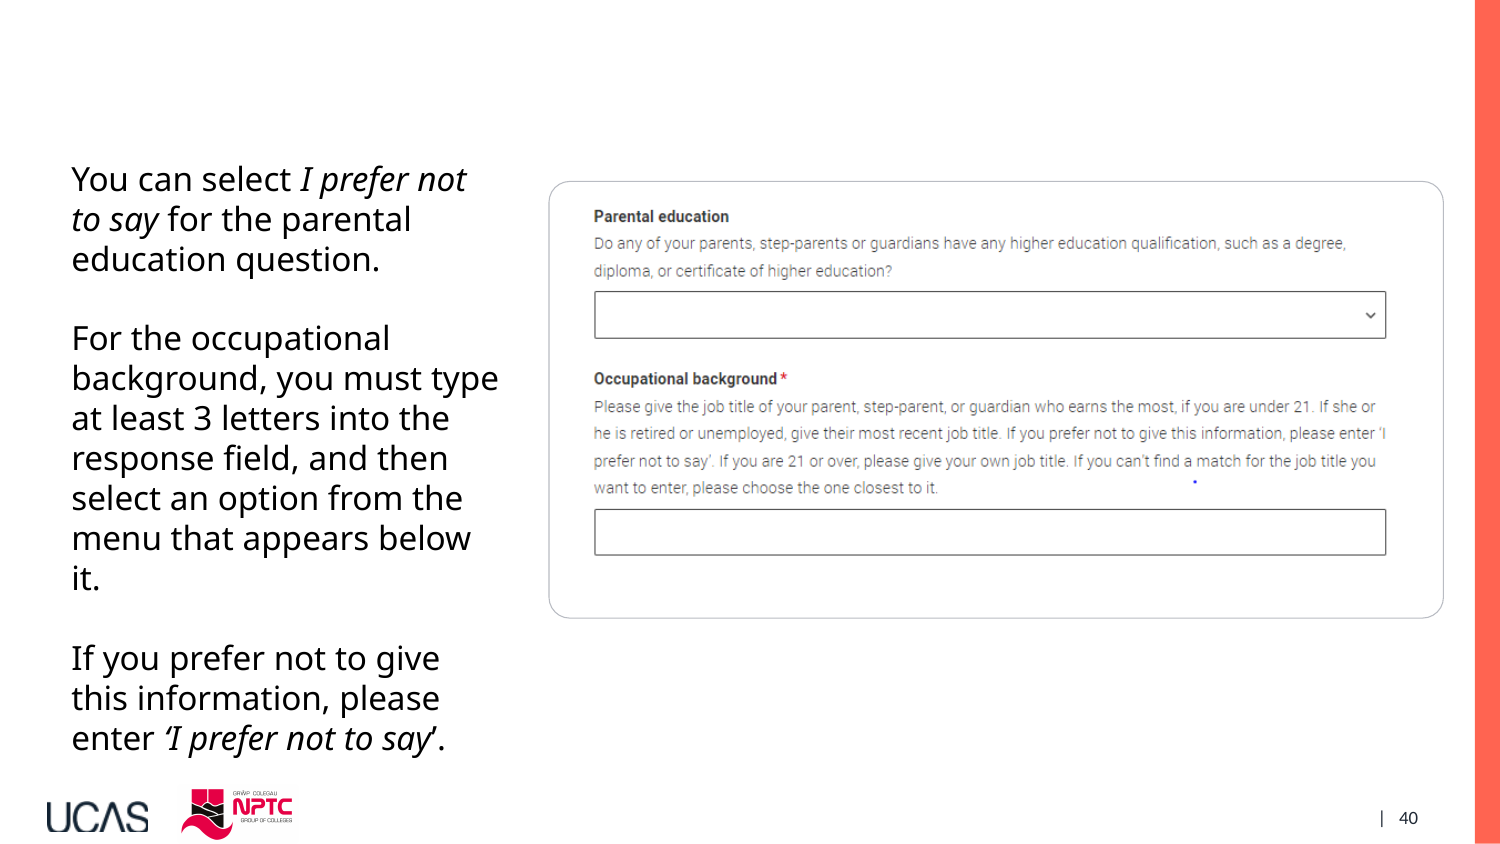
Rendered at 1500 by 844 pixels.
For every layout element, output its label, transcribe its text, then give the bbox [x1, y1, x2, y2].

slide_number | 40 [1362, 798, 1453, 836]
picture [548, 181, 1444, 619]
picture [176, 784, 299, 844]
text_box You can select I prefer not to say for the parental education question. For the occupational background, you must type at least 3 letters into the response field, and then select an option from the menu that appears below it. If you prefer not to give this information, please enter ‘I prefer not to say’. [56, 150, 516, 765]
